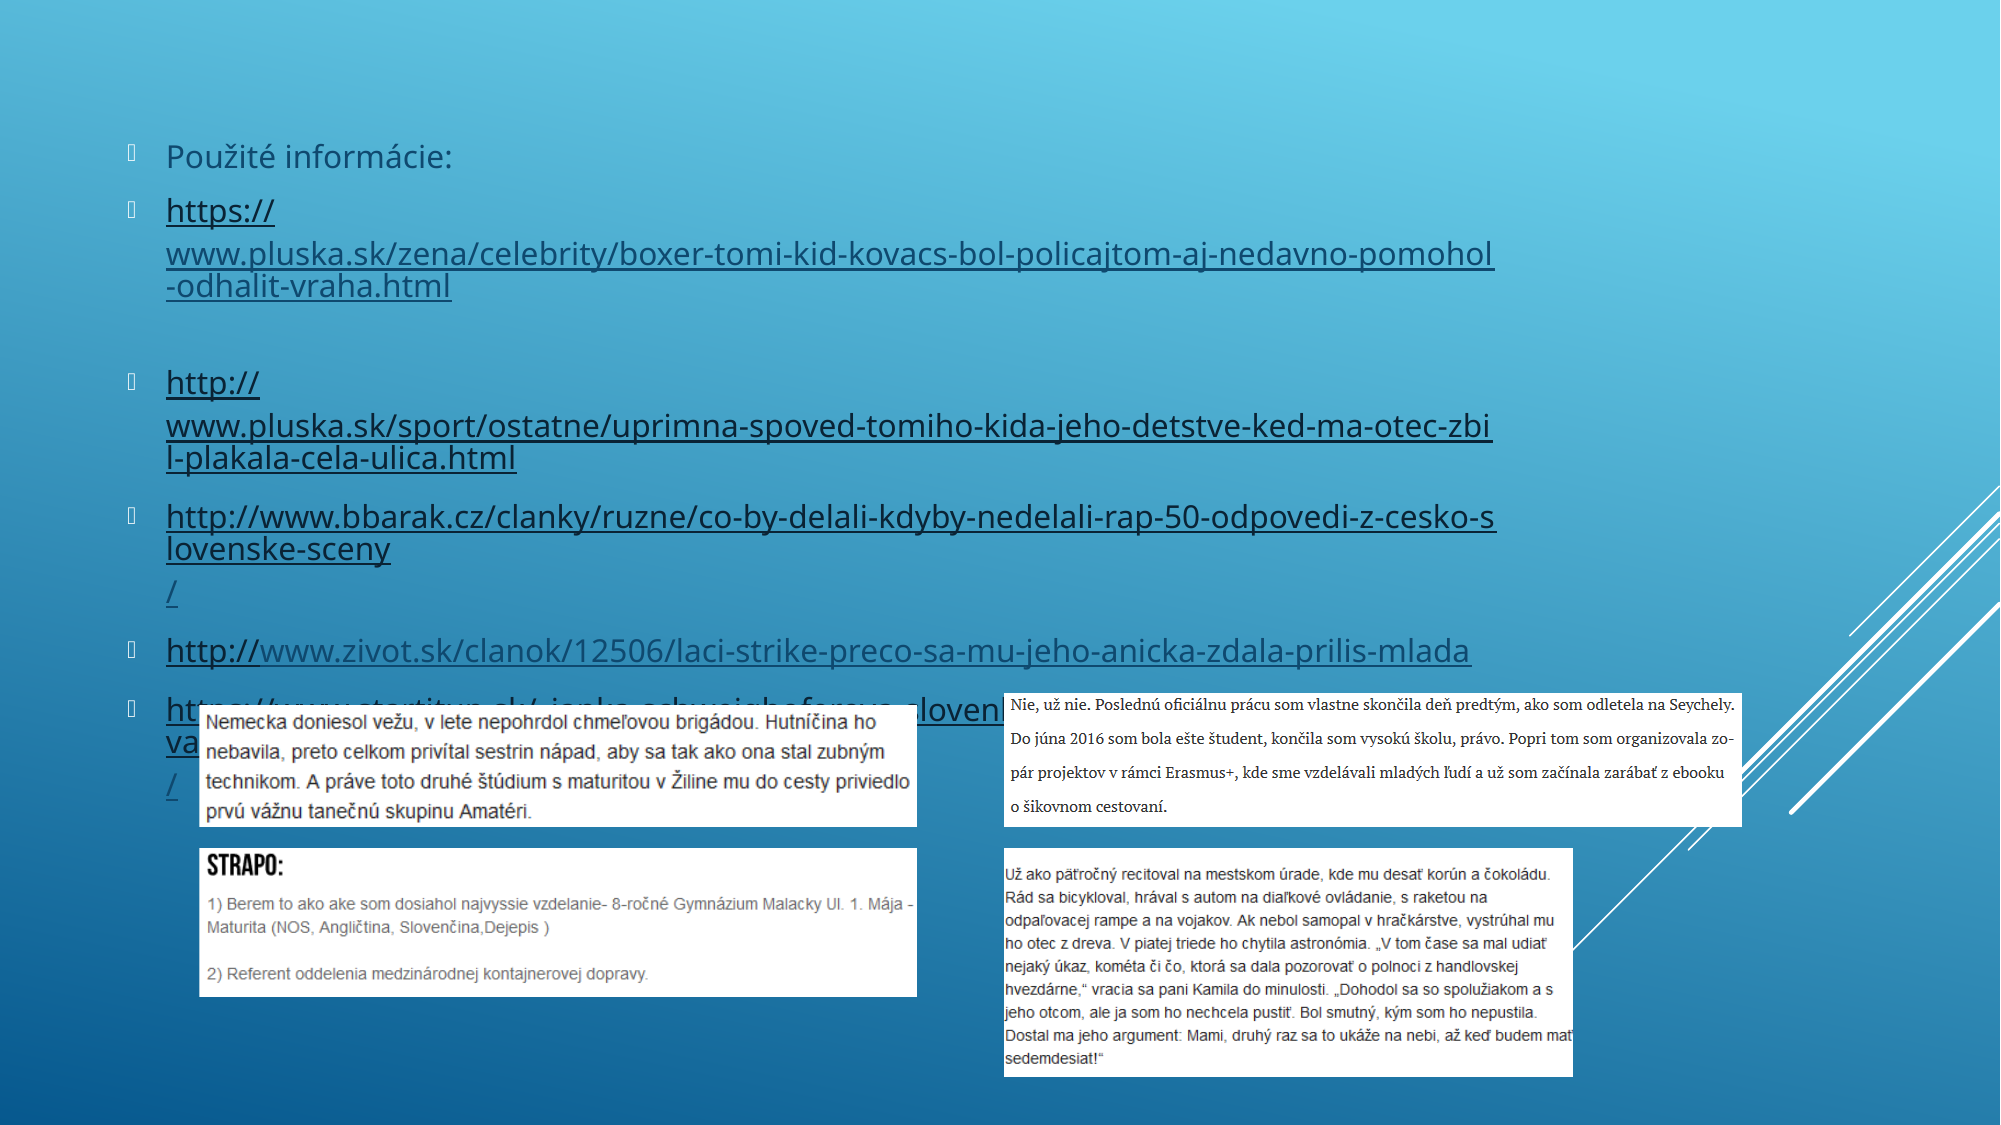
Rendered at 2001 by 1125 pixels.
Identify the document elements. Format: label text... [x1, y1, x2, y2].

picture [199, 847, 918, 997]
picture [1003, 847, 1573, 1078]
list Použité informácie: https://www.pluska.sk/zena/celebrity/boxer-tomi-kid-kovacs-bol-policajtom-aj-nedavno-pomohol-odhalit-vraha.html http://www.pluska.sk/sport/ostatne/uprimna-spoved-tomiho-kida-jeho-detstve-ked-ma-otec-zbil-plakala-cela-ulica.html http://www.bbarak.cz/clanky/ruzne/co-by-delali-kdyby-nedelali-rap-50-odpovedi-z-cesko-slovenske-sceny/ http://www.zivot.sk/clanok/12506/laci-strike-preco-sa-mu-jeho-anicka-zdala-prilis-mlada https://www.startitup.sk/_janka-schweighoferova-slovenka-idealnym-jobom-zaraba-cestovanim/ [112, 112, 1513, 706]
picture [199, 705, 918, 828]
picture [1003, 693, 1743, 828]
